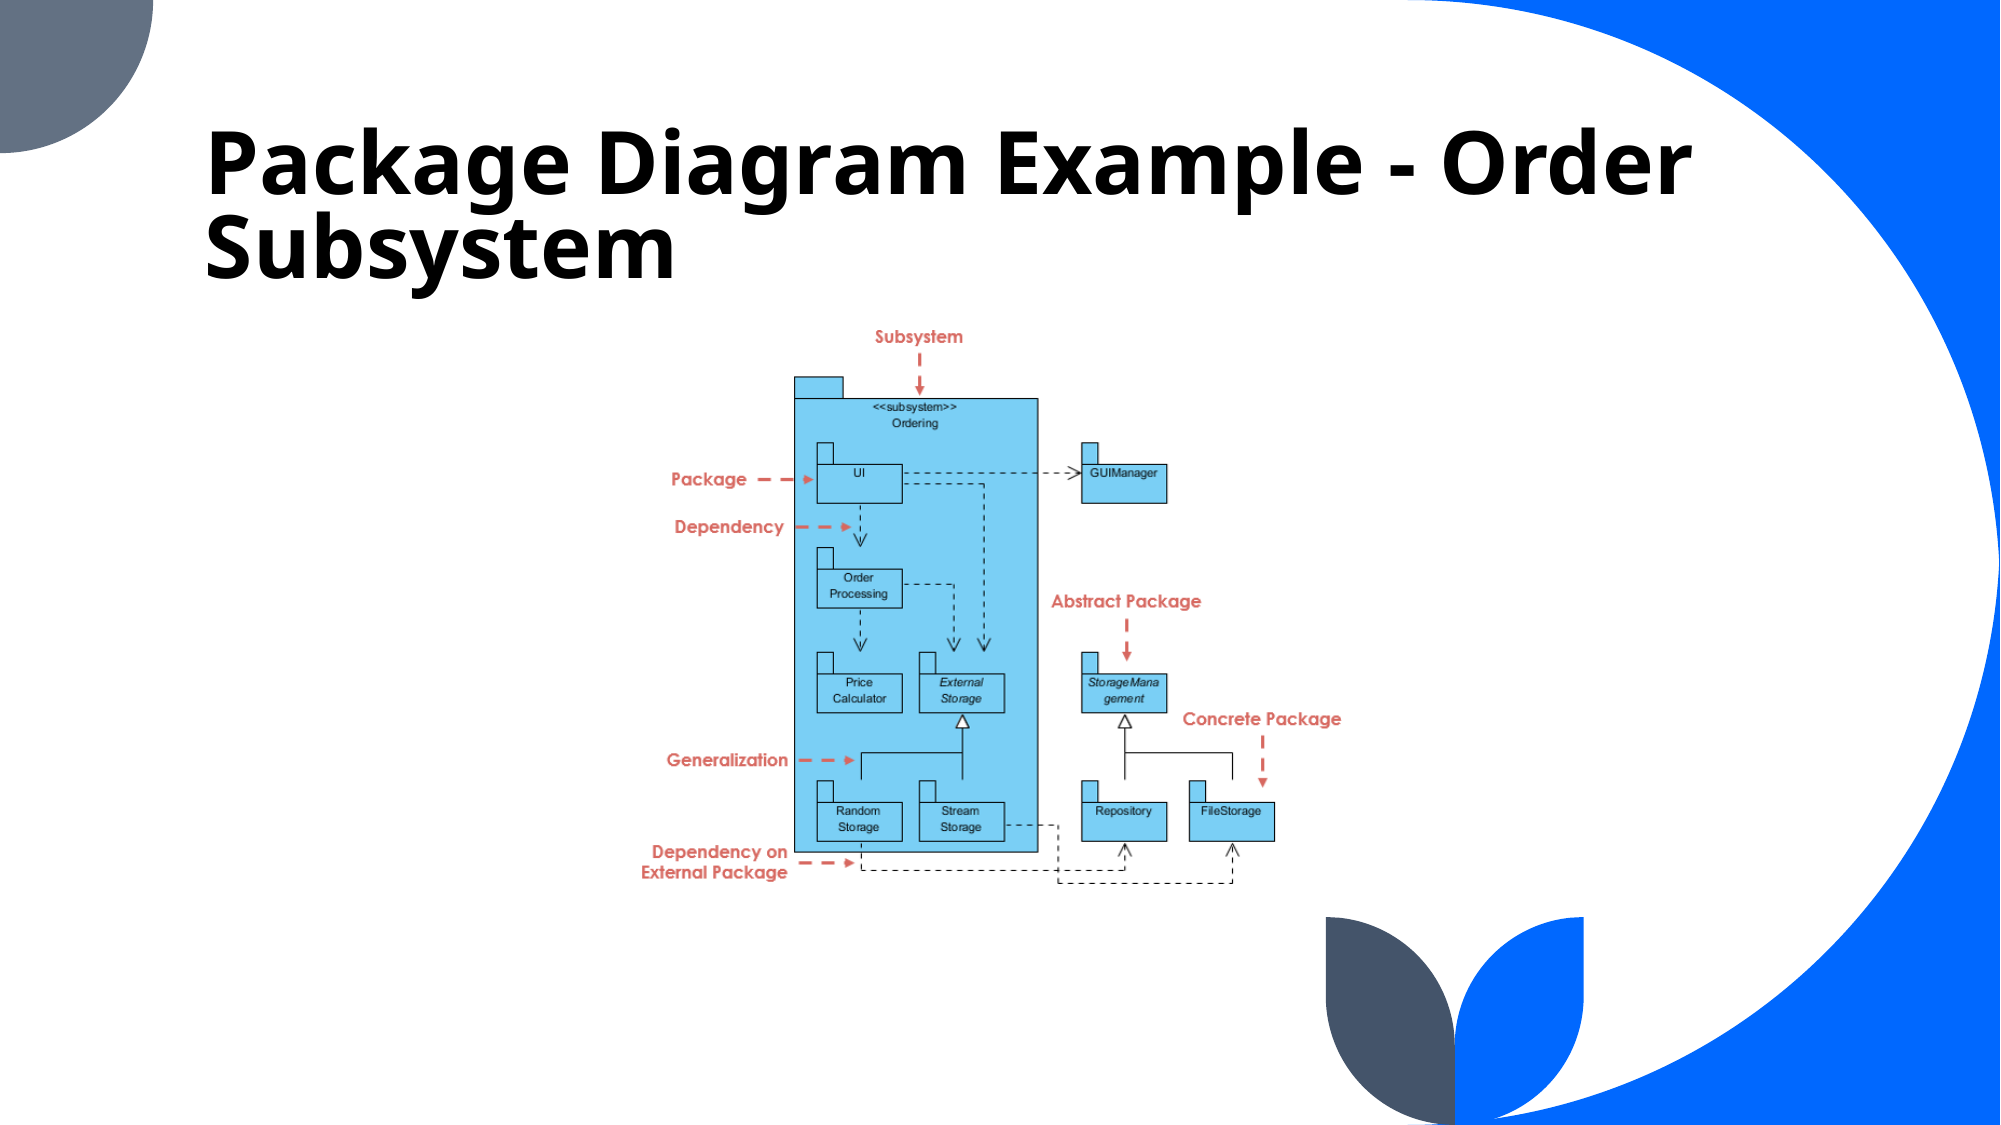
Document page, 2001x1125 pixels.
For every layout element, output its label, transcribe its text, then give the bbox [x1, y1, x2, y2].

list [642, 330, 1342, 884]
title Package Diagram Example - Order Subsystem [190, 16, 1795, 303]
